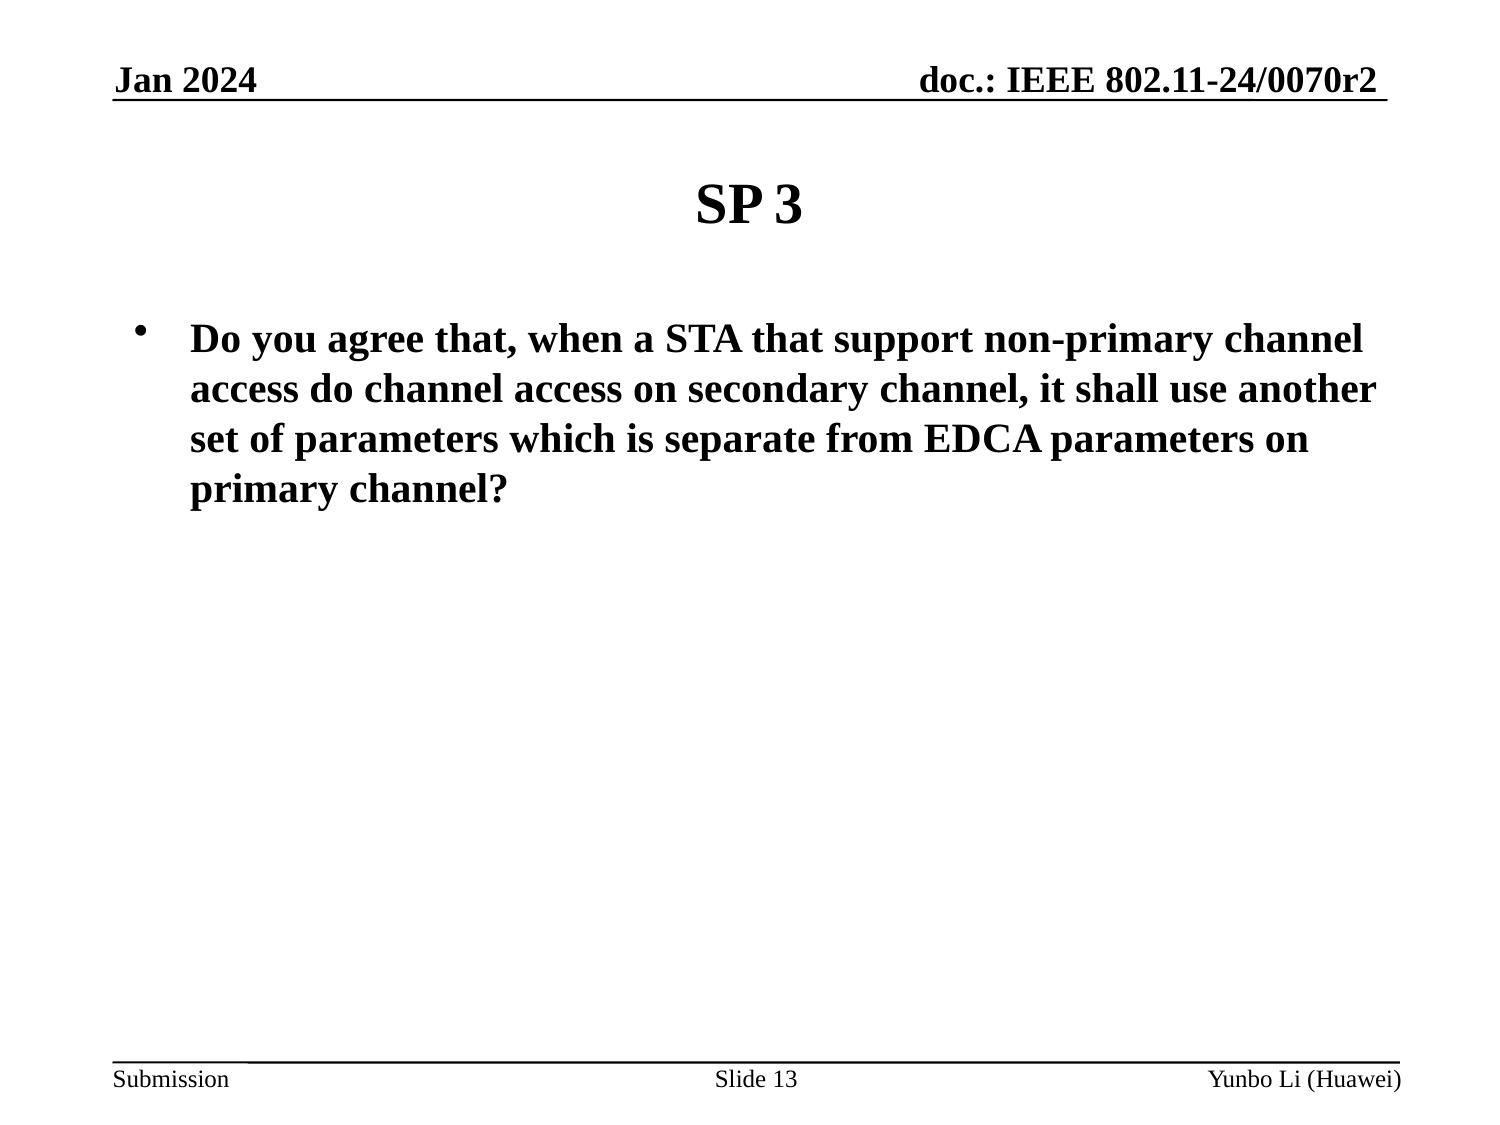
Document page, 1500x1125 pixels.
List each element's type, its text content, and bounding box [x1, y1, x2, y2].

slide_number Slide 13 [712, 1061, 800, 1093]
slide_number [114, 54, 259, 101]
list Do you agree that, when a STA that support non-primary channel access do channel access on secondary channel, it shall use another set of parameters which is separate from EDCA parameters on primary channel? [118, 303, 1394, 1069]
footer Yunbo Li (Huawei) [1204, 1061, 1402, 1093]
title SP 3 [112, 112, 1388, 288]
